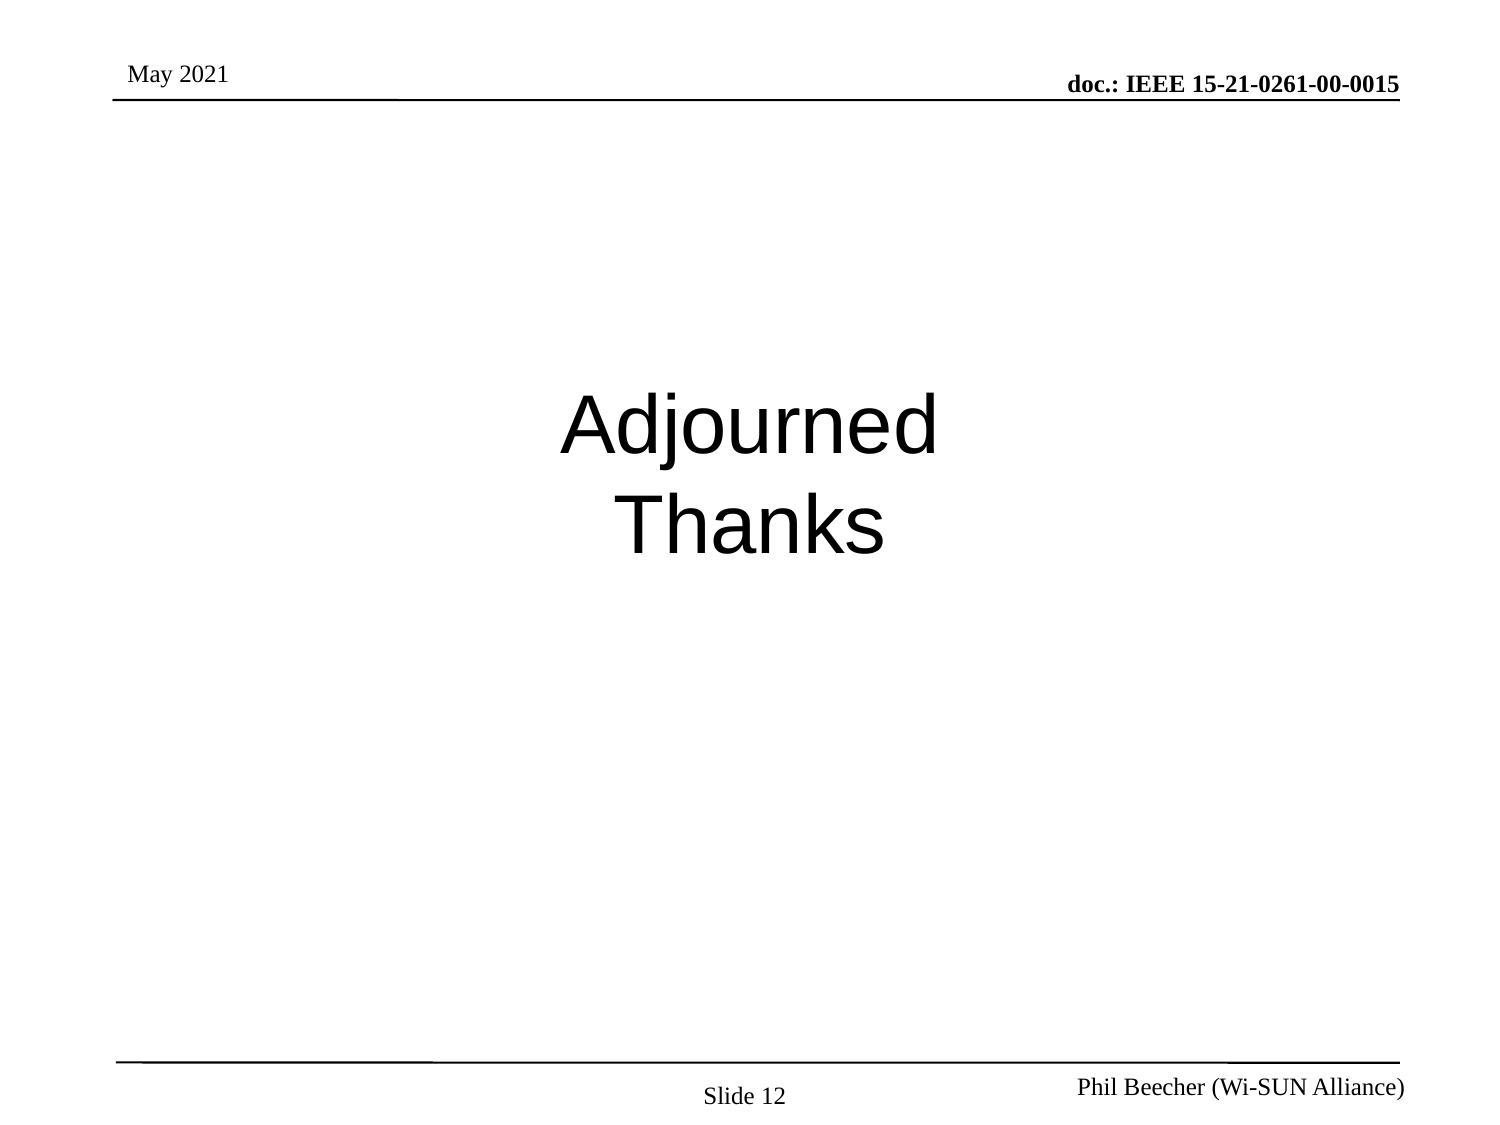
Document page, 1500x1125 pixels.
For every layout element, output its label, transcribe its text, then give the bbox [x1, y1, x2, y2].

title Adjourned Thanks [112, 349, 1388, 591]
slide_number Slide 12 [690, 1075, 799, 1115]
